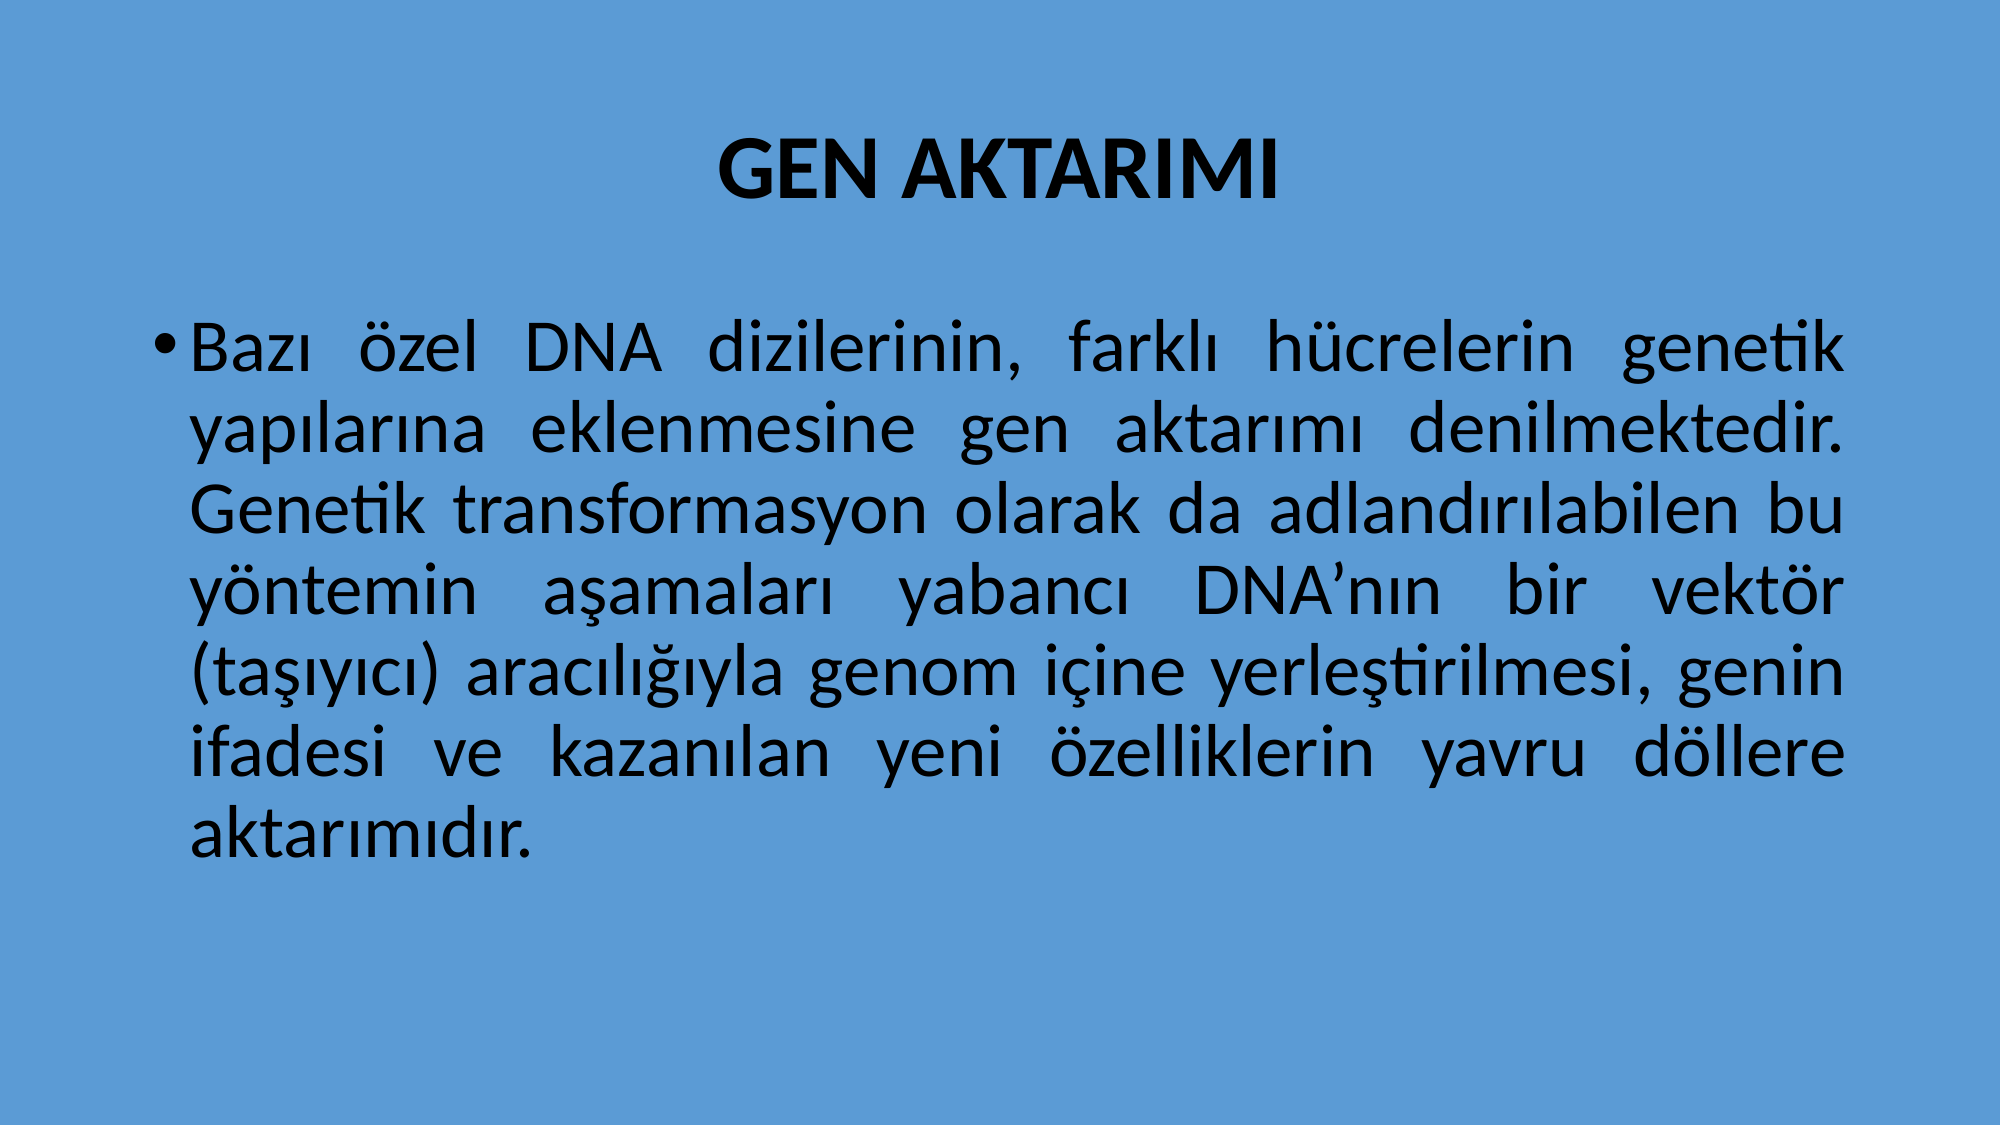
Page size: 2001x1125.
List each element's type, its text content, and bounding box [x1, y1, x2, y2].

list Bazı özel DNA dizilerinin, farklı hücrelerin genetik yapılarına eklenmesine gen aktarımı denilmektedir. Genetik transformasyon olarak da adlandırılabilen bu yöntemin aşamaları yabancı DNA’nın bir vektör (taşıyıcı) aracılığıyla genom içine yerleştirilmesi, genin ifadesi ve kazanılan yeni özelliklerin yavru döllere aktarımıdır. [137, 299, 1863, 1014]
title GEN AKTARIMI [137, 59, 1863, 278]
